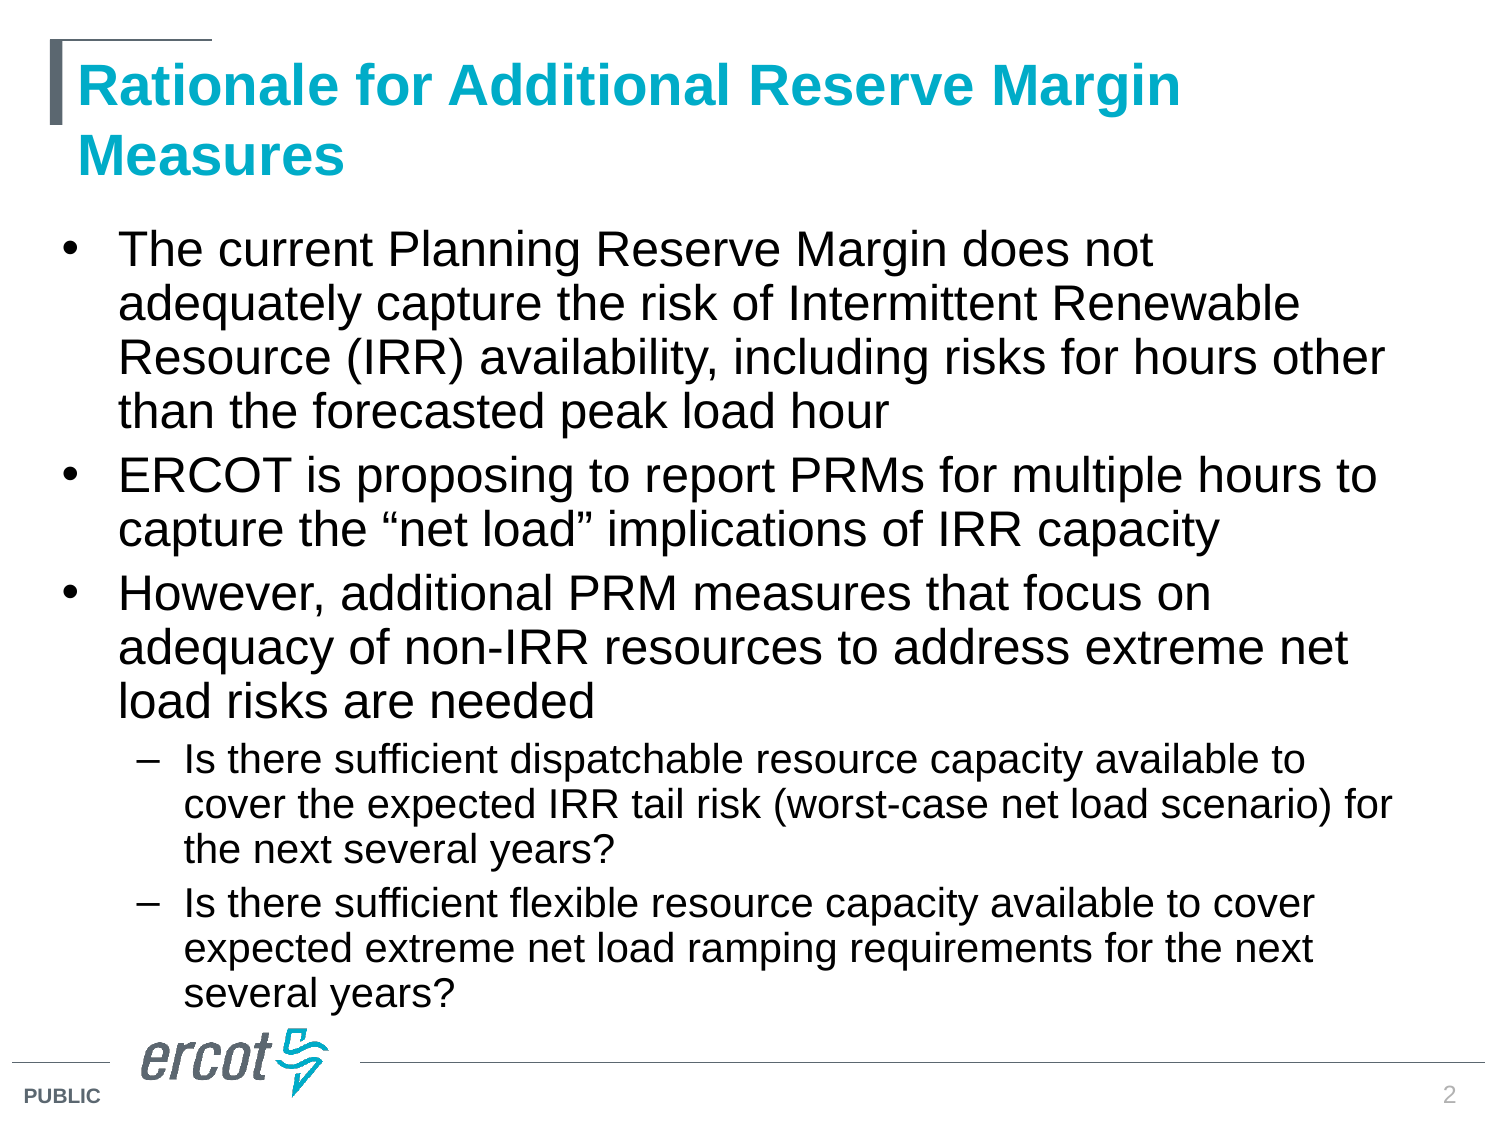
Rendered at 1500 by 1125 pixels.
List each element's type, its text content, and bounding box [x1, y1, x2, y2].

picture [137, 1025, 332, 1100]
list The current Planning Reserve Margin does not adequately capture the risk of Intermittent Renewable Resource (IRR) availability, including risks for hours other than the forecasted peak load hour ERCOT is proposing to report PRMs for multiple hours to capture the “net load” implications of IRR capacity However, additional PRM measures that focus on adequacy of non-IRR resources to address extreme net load risks are needed Is there sufficient dispatchable resource capacity available to cover the expected IRR tail risk (worst-case net load scenario) for the next several years? Is there sufficient flexible resource capacity available to cover expected extreme net load ramping requirements for the next several years? [46, 216, 1416, 1025]
slide_number 2 [1412, 1076, 1488, 1112]
title Rationale for Additional Reserve Margin Measures [62, 39, 1450, 188]
